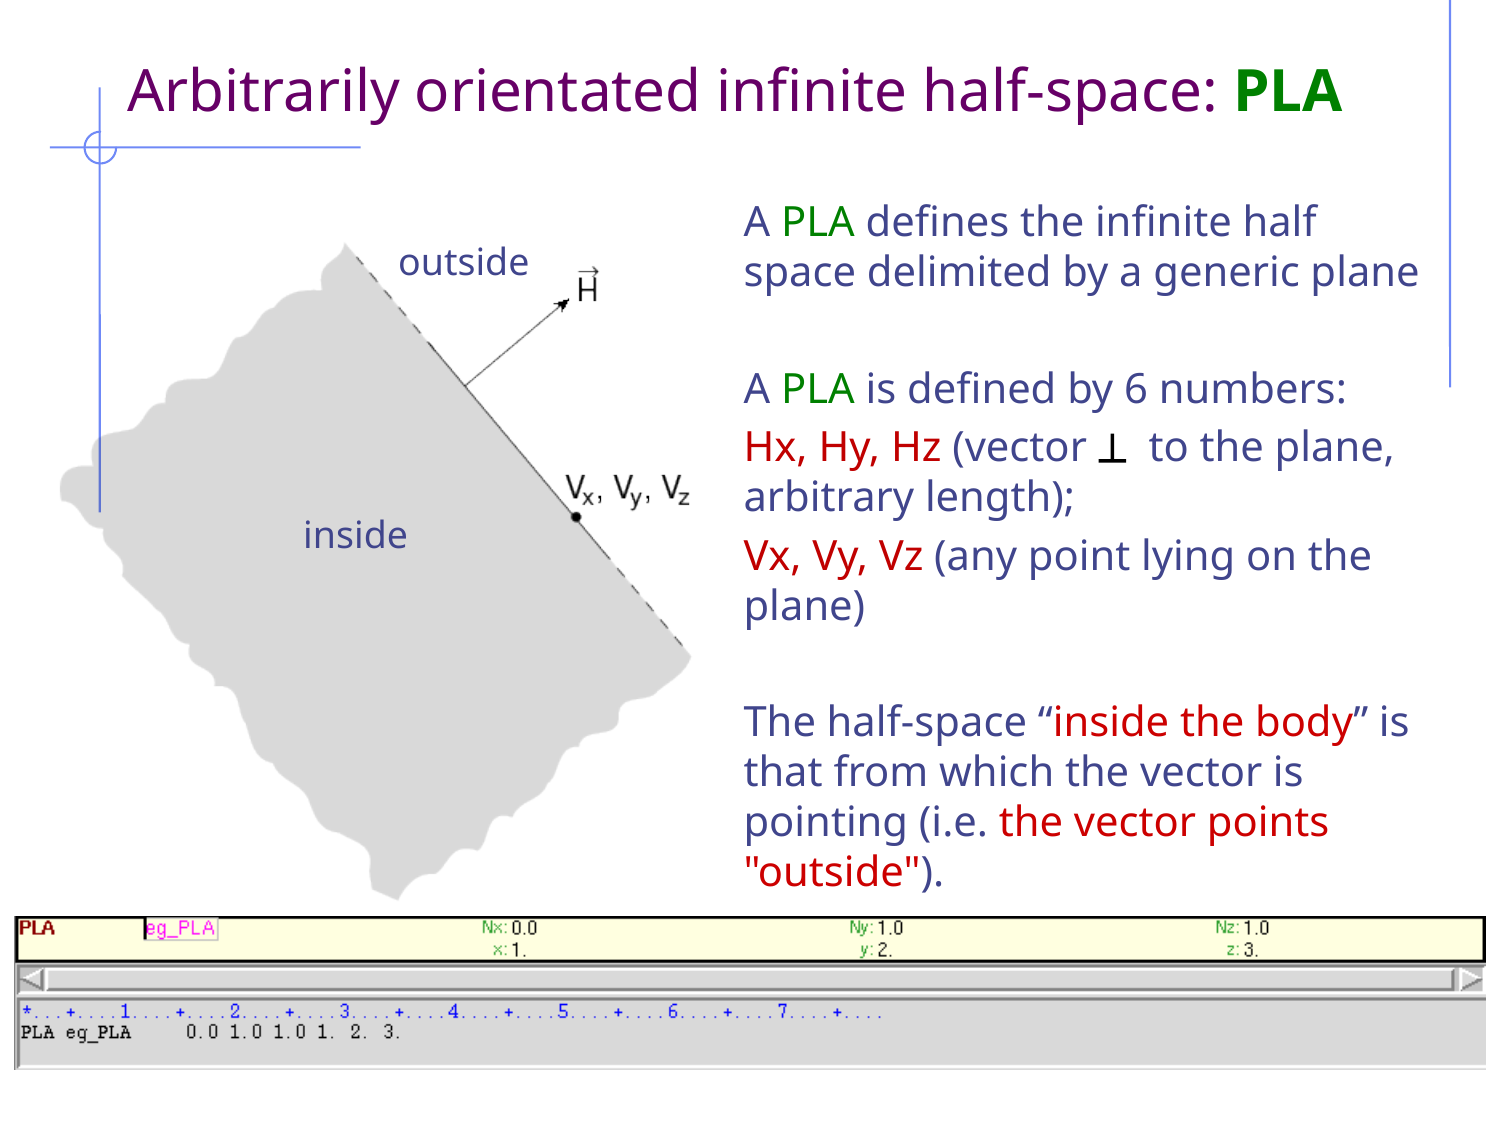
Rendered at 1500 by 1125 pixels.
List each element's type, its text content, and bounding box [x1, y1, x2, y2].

title Arbitrarily orientated infinite half-space: PLA [111, 30, 1388, 132]
picture [12, 231, 750, 905]
picture [14, 916, 1486, 1071]
list A PLA defines the infinite half space delimited by a generic plane A PLA is defined by 6 numbers: Hx, Hy, Hz (vector  to the plane, arbitrary length); Vx, Vy, Vz (any point lying on the plane) The half-space “inside the body” is that from which the vector is pointing (i.e. the vector points "outside"). [714, 187, 1448, 915]
